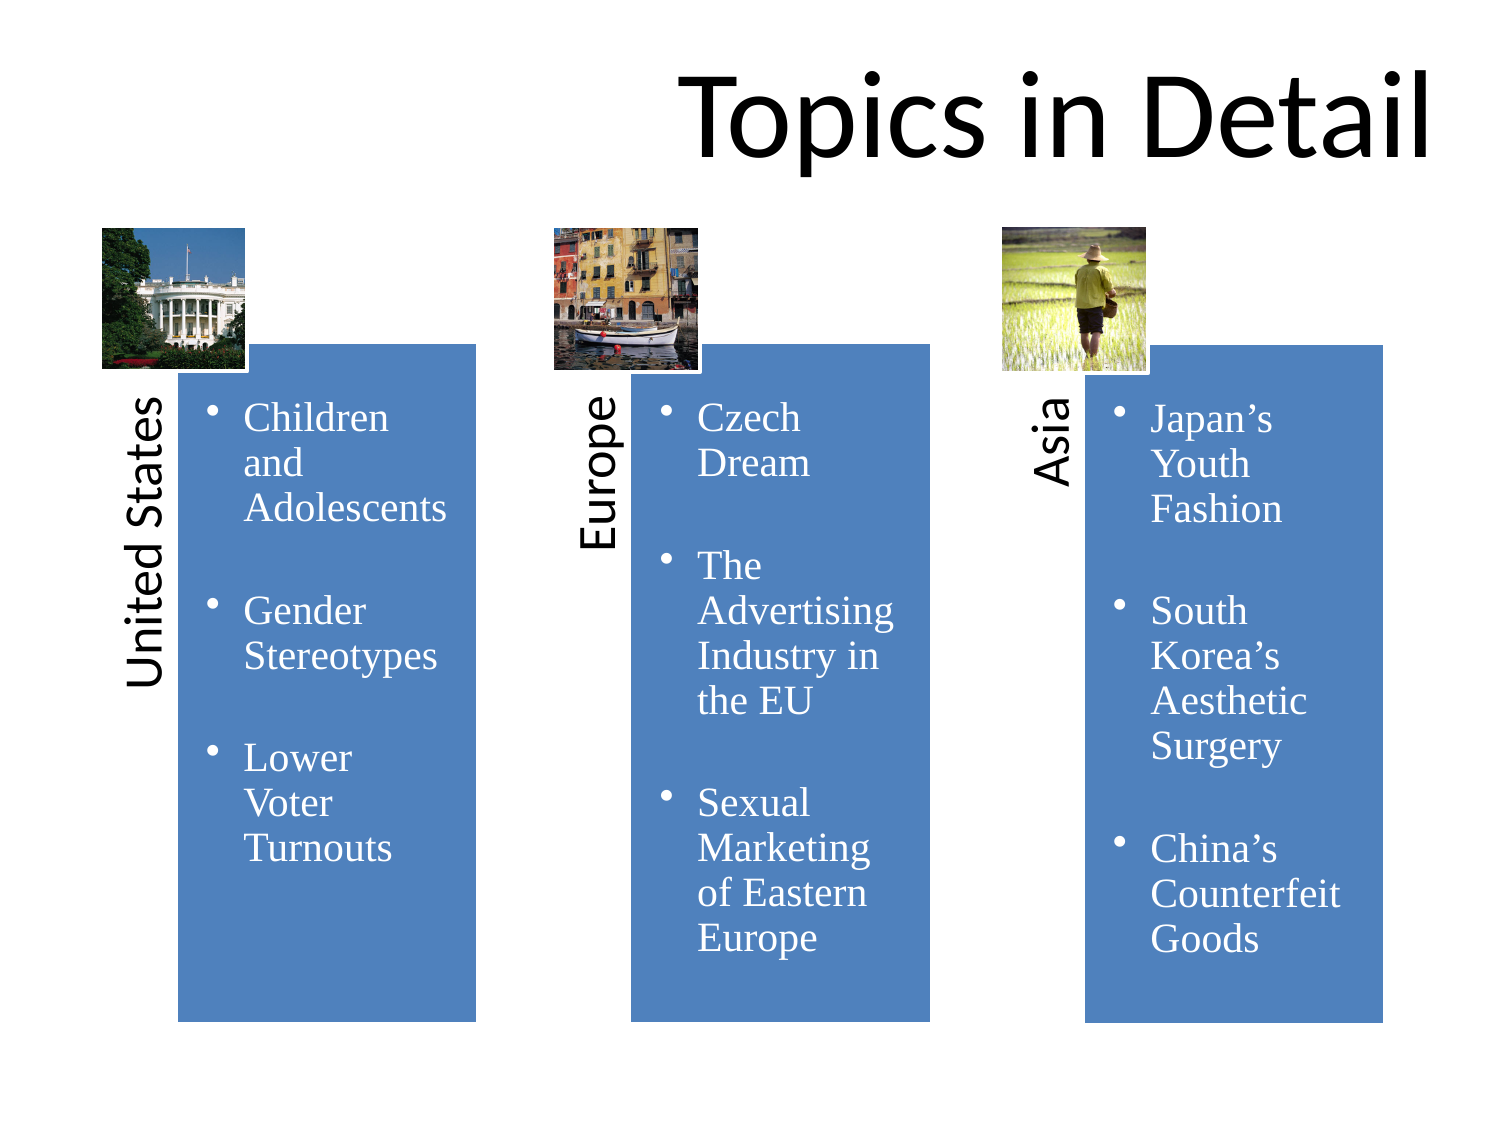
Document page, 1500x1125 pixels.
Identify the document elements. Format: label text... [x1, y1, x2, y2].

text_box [99, 199, 1388, 1076]
text_box Topics in Detail [662, 24, 1475, 190]
